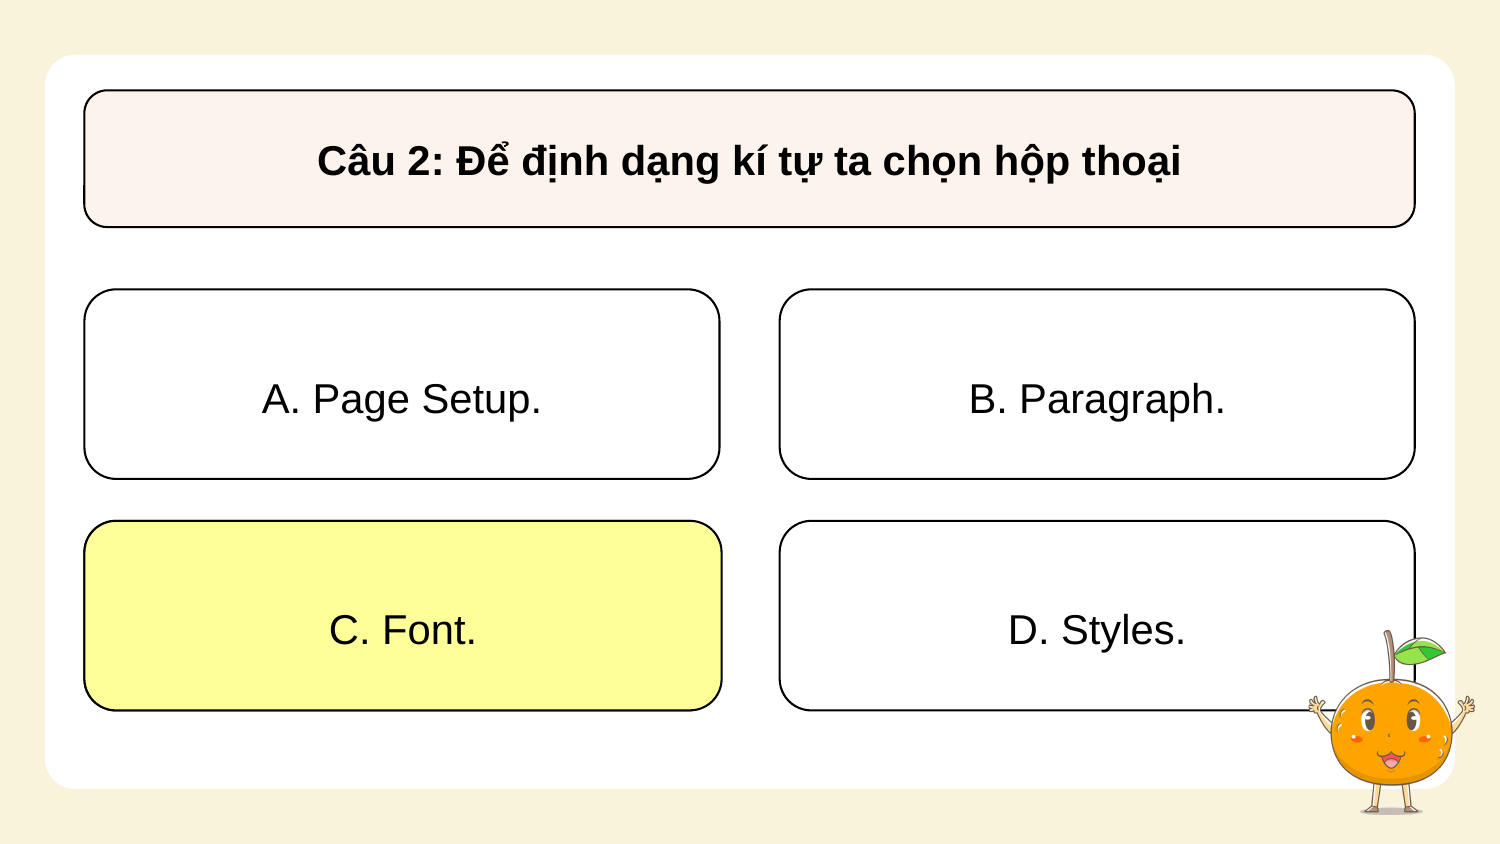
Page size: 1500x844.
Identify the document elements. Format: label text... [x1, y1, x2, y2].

text_box [1308, 630, 1475, 815]
text_box D. Styles. [777, 518, 1417, 713]
text_box A. Page Setup. [82, 287, 722, 482]
text_box Câu 2: Để định dạng kí tự ta chọn hộp thoại [82, 88, 1417, 230]
text_box [45, 54, 1455, 789]
text_box C. Font. [82, 518, 724, 713]
text_box B. Paragraph. [777, 287, 1417, 482]
